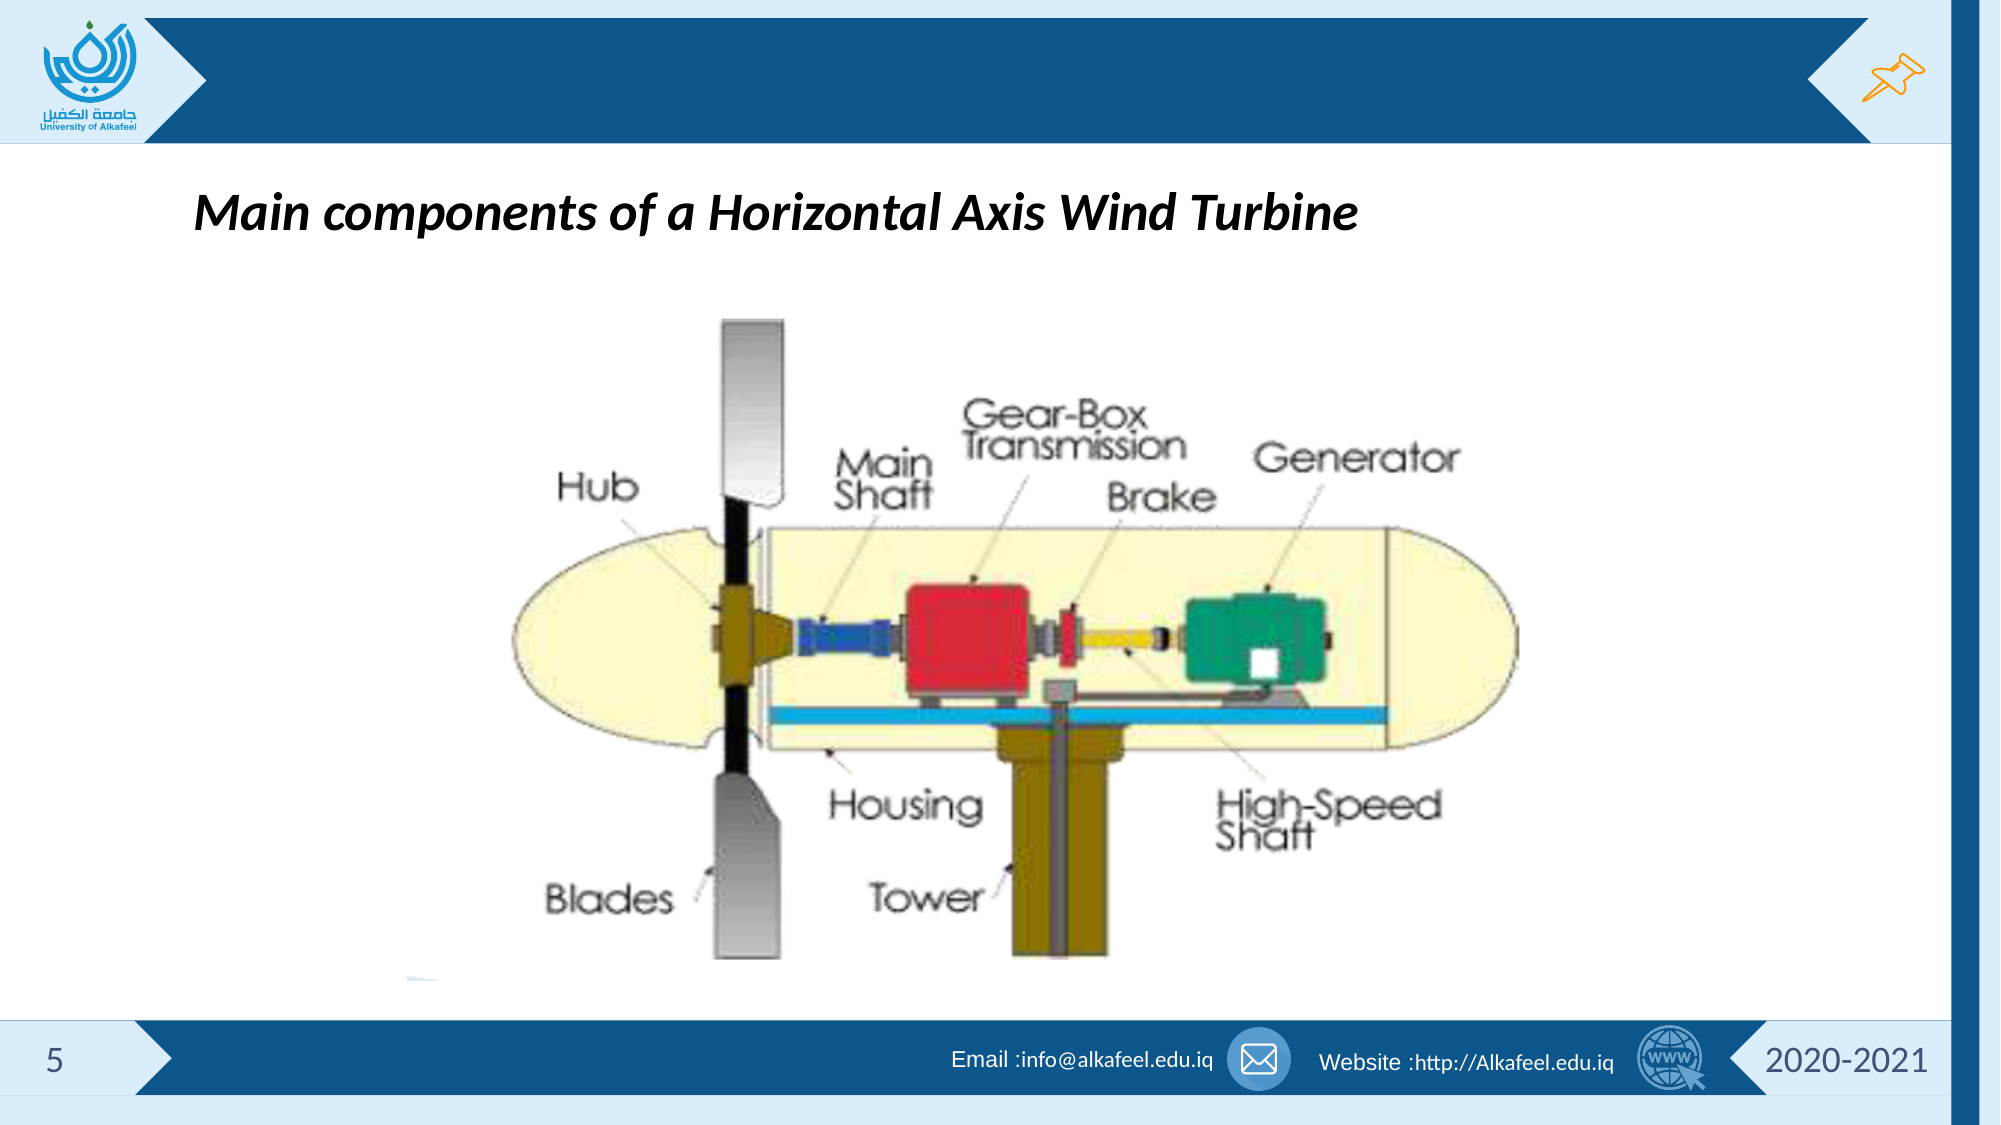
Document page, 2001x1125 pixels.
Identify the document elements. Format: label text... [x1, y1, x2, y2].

picture [406, 269, 1593, 981]
title Main components of a Horizontal Axis Wind Turbine [30, 157, 1524, 270]
slide_number 2020-2021 [1750, 1028, 1948, 1088]
picture [28, 16, 147, 138]
slide_number 5 [30, 1028, 125, 1088]
